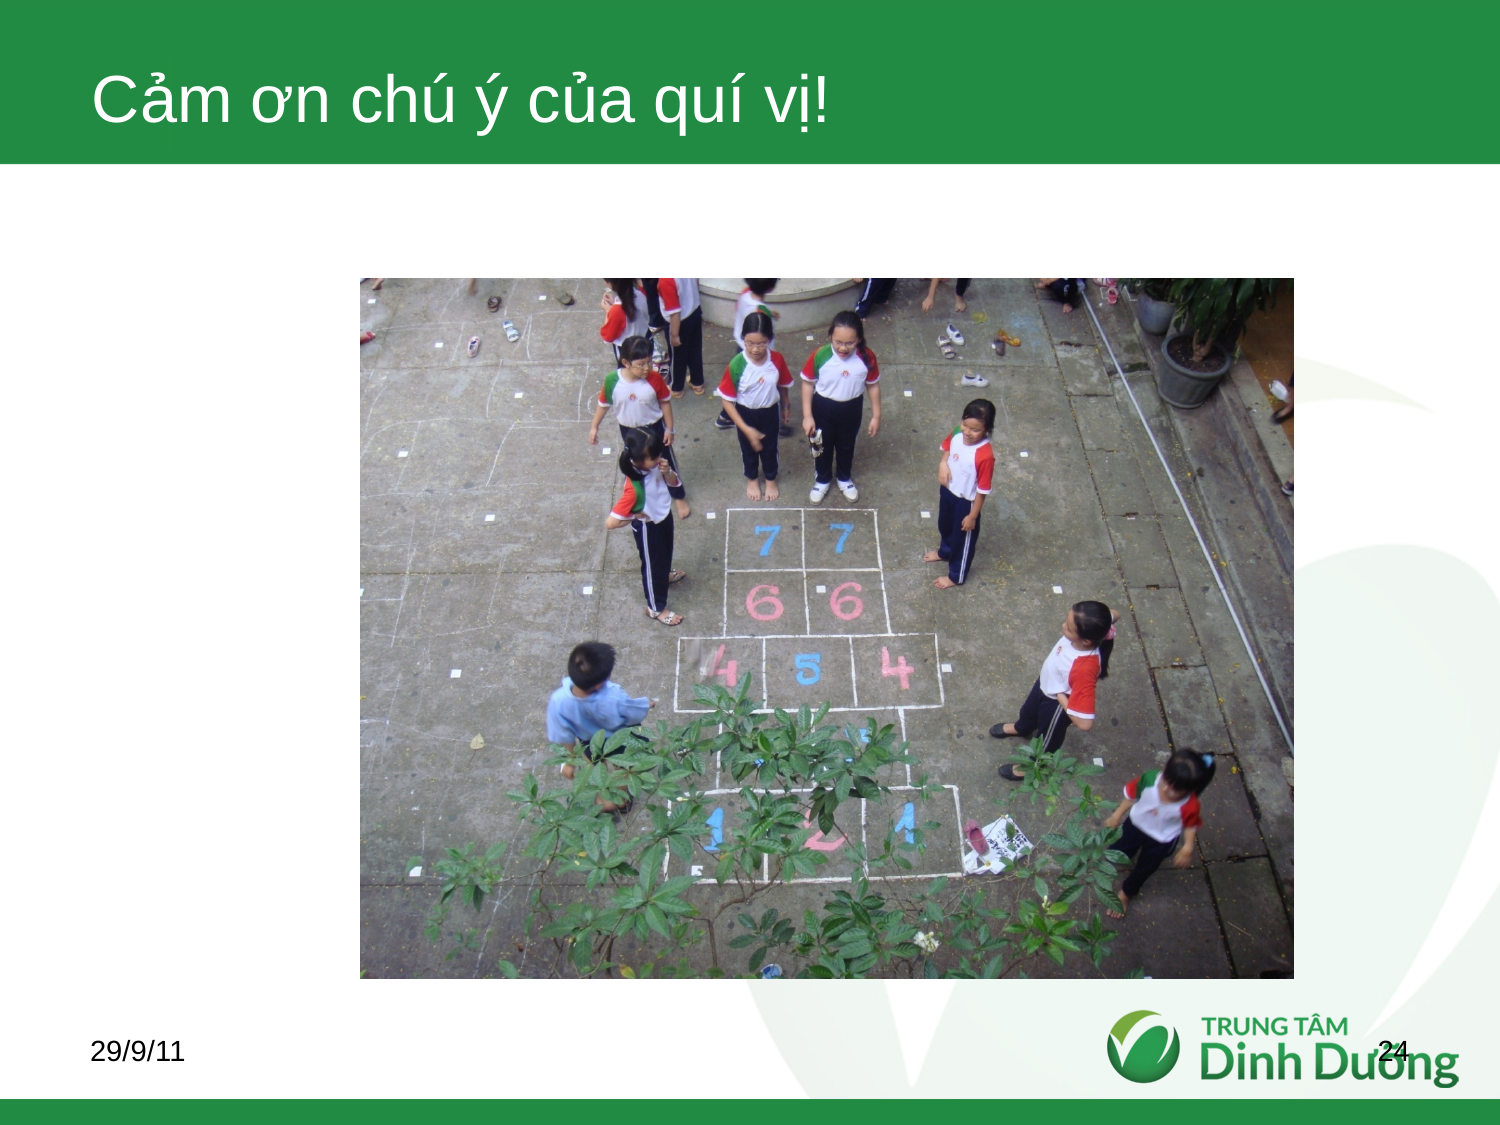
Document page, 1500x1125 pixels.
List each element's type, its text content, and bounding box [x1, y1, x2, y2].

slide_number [74, 1024, 426, 1103]
picture [0, 0, 1500, 1125]
title Cảm ơn chú ý của quí vị! [76, 42, 1428, 150]
slide_number 24 [1074, 1024, 1426, 1103]
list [359, 278, 1294, 980]
